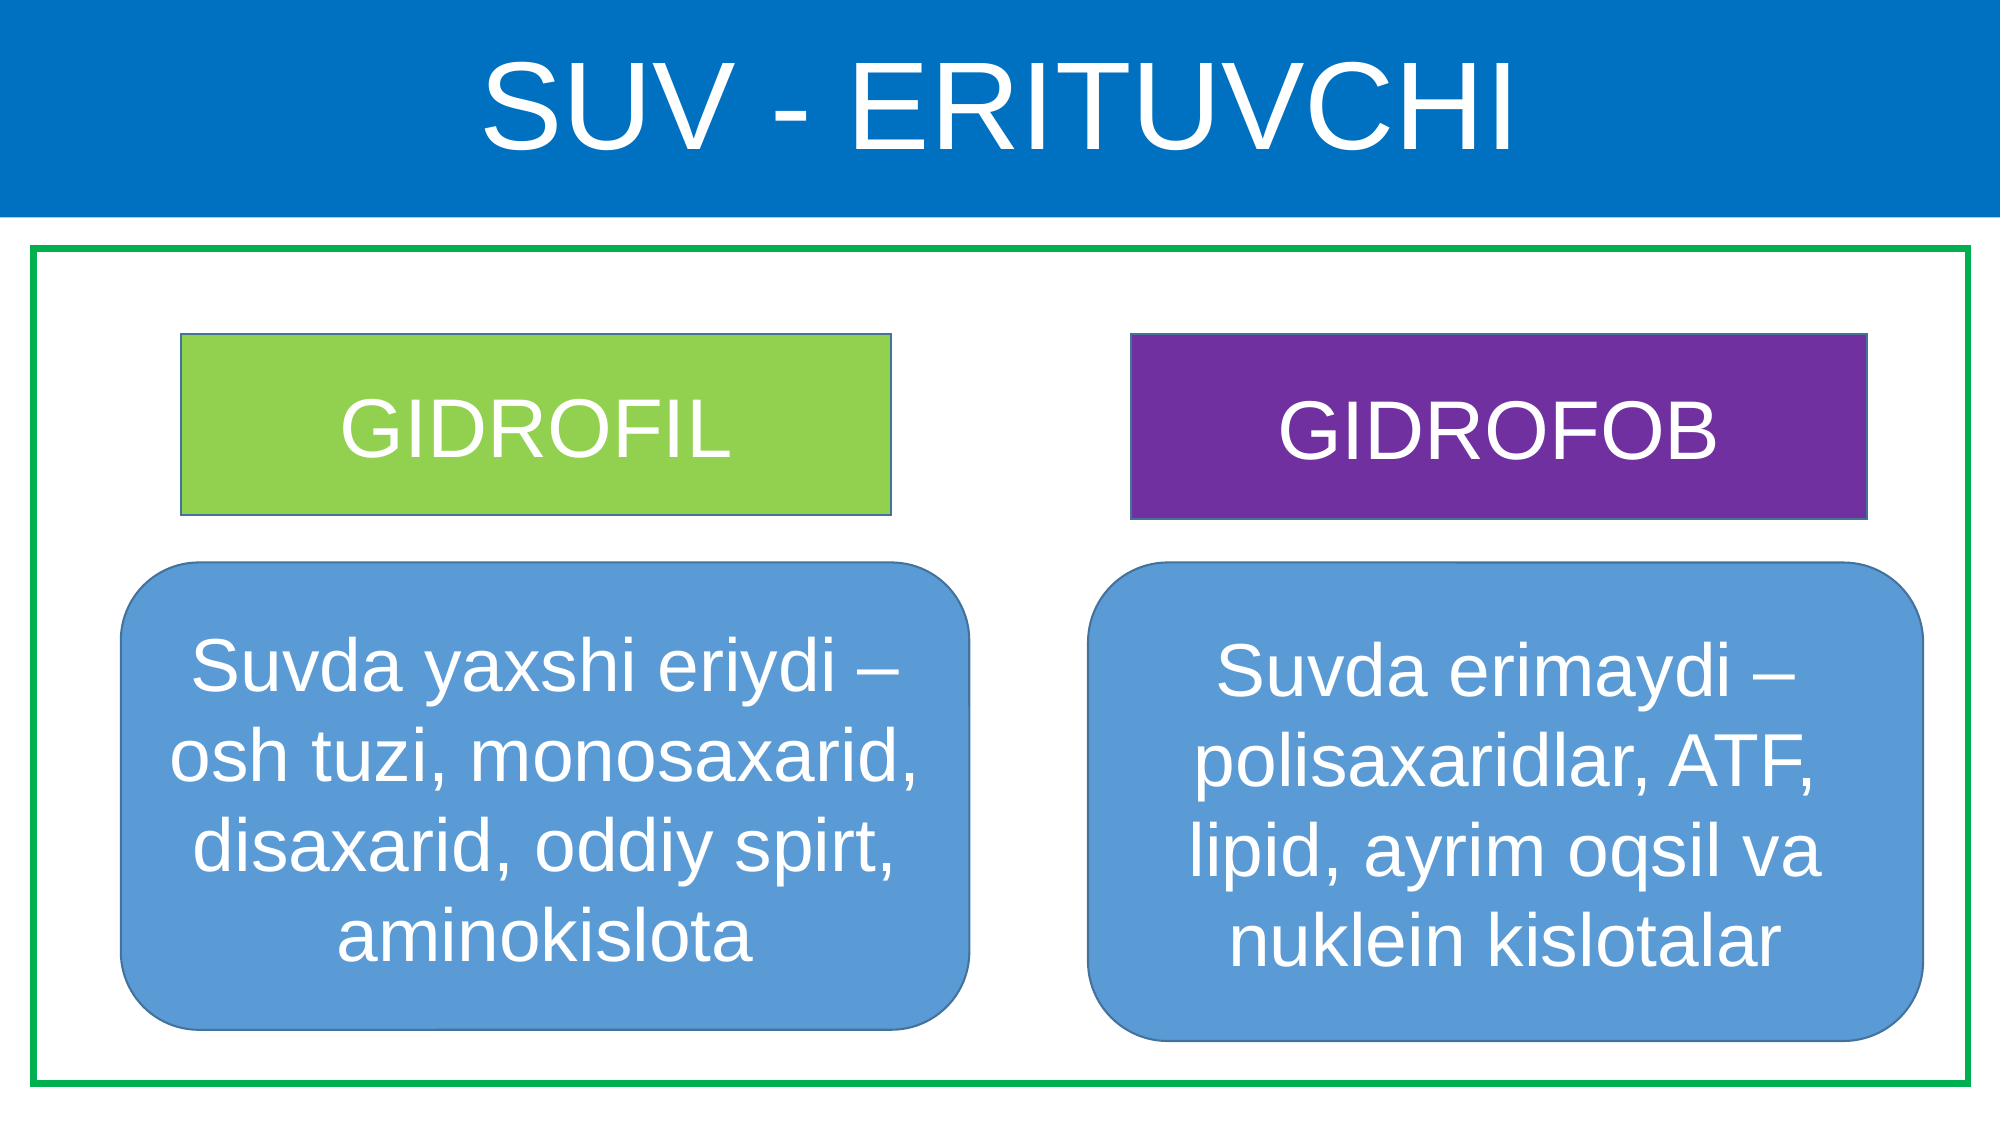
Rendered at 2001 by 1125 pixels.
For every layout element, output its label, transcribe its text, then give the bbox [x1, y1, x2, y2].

text_box GIDROFOB [1130, 333, 1868, 520]
text_box GIDROFIL [180, 333, 892, 516]
title SUV - ERITUVCHI [0, 0, 2000, 218]
text_box [33, 247, 1969, 1085]
text_box Suvda yaxshi eriydi –osh tuzi, monosaxarid, disaxarid, oddiy spirt, aminokislota [119, 561, 971, 1031]
text_box Suvda erimaydi – polisaxaridlar, ATF, lipid, ayrim oqsil va nuklein kislotalar [1086, 561, 1925, 1043]
